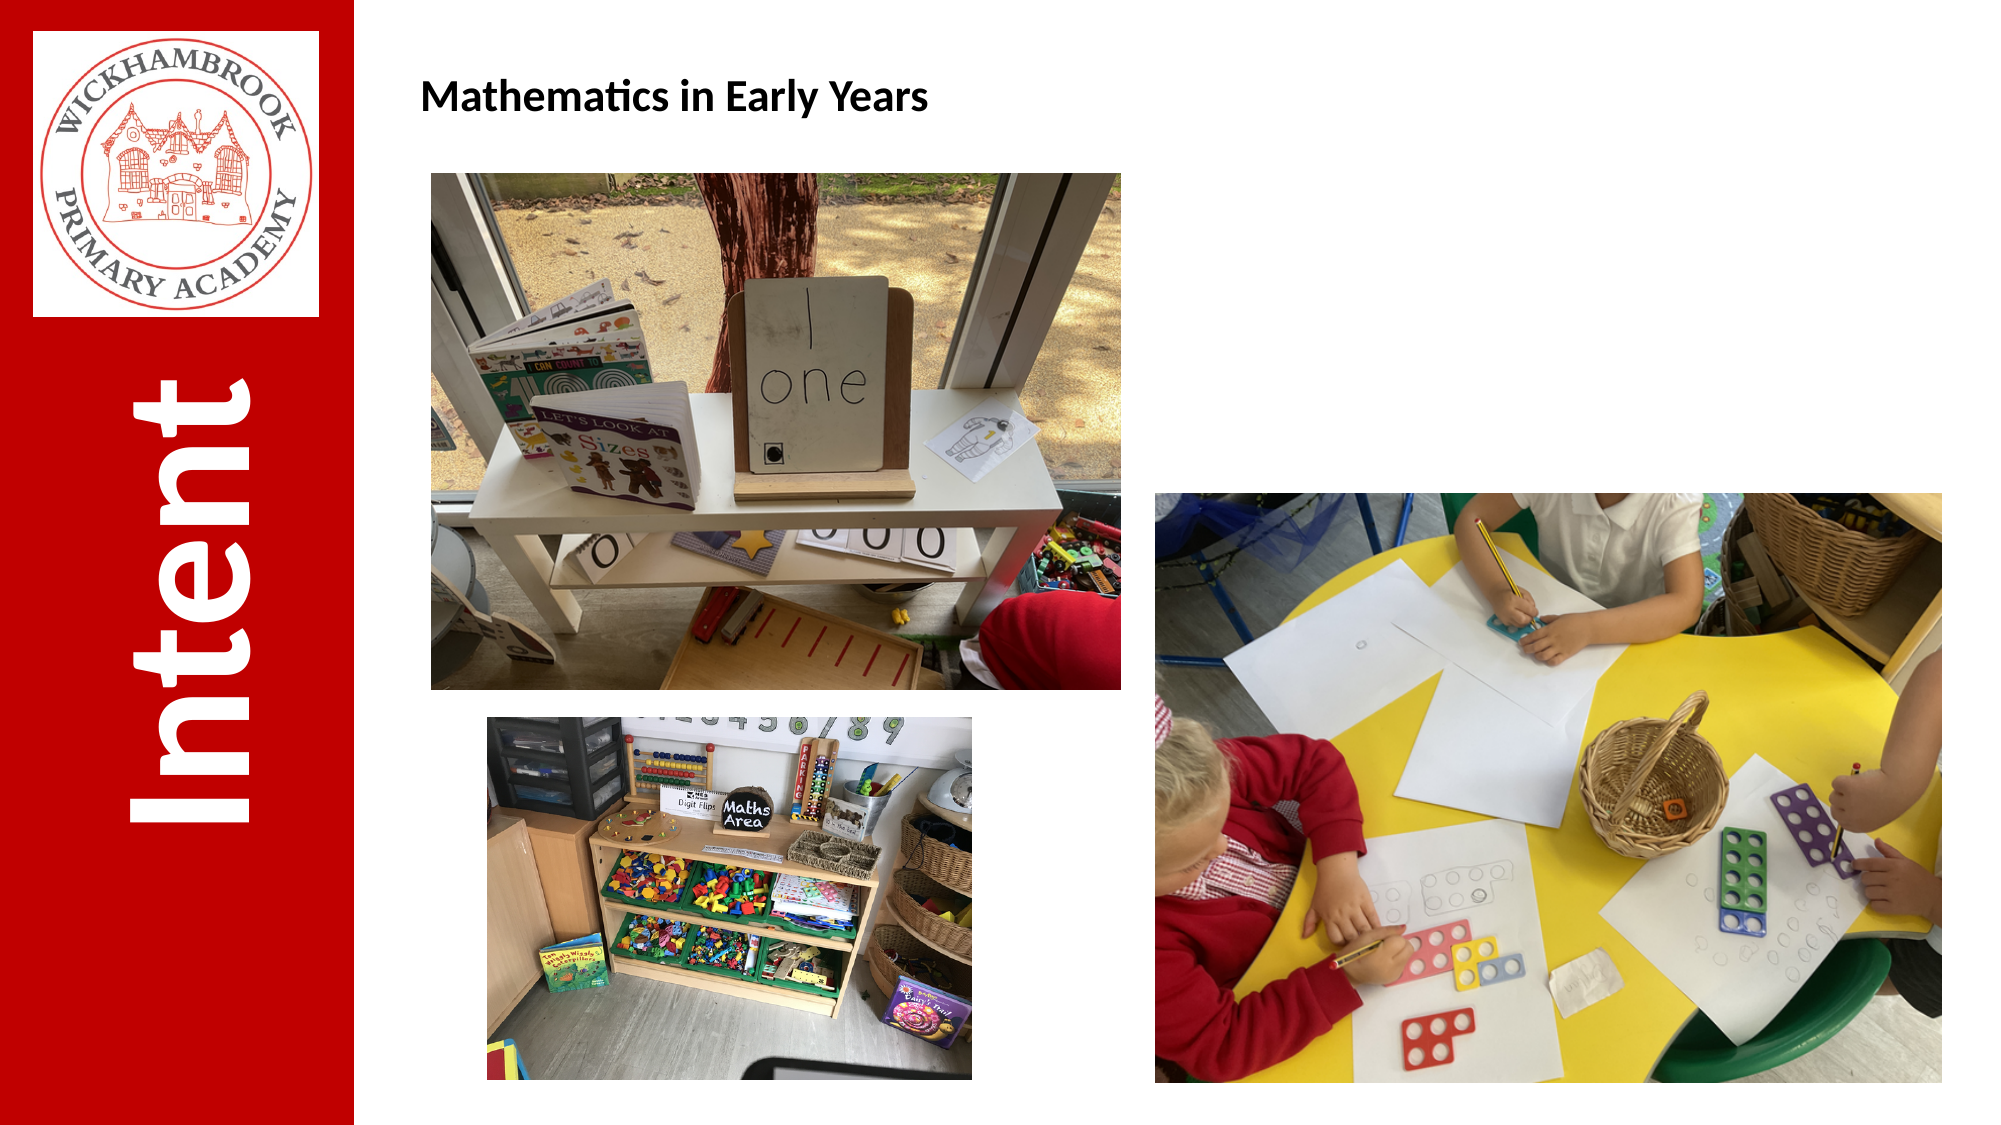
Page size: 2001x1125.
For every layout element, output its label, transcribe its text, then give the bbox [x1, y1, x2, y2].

picture [487, 717, 972, 1080]
picture [1155, 493, 1942, 1083]
picture [431, 173, 1121, 690]
text_box [0, 0, 354, 1125]
text_box Intent [58, 317, 294, 851]
subtitle Mathematics in Early Years [405, 64, 1933, 147]
picture [33, 31, 319, 317]
